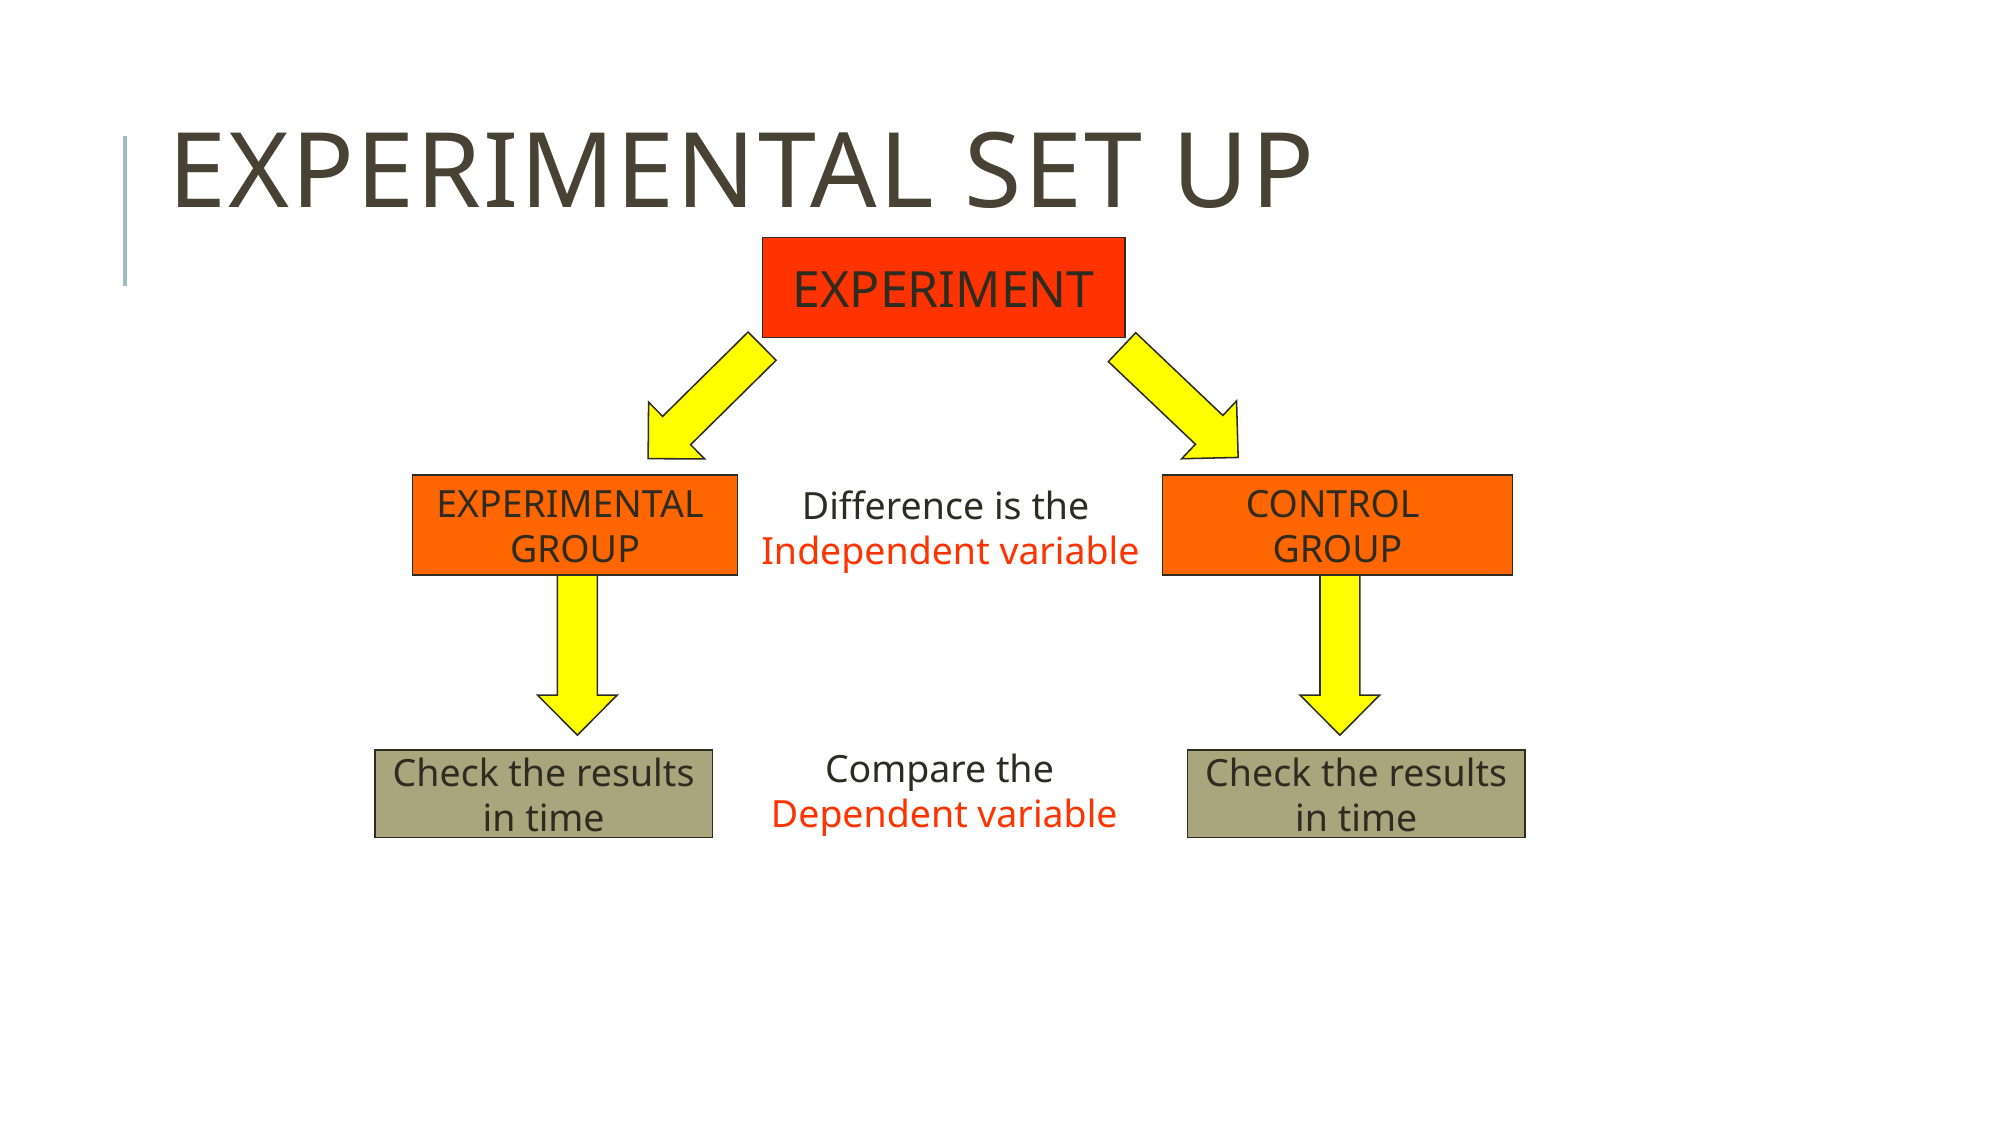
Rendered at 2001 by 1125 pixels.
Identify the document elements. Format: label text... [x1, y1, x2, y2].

text_box CONTROL GROUP [1162, 474, 1513, 575]
text_box EXPERIMENT [762, 237, 1125, 338]
text_box Check the results in time [375, 749, 713, 838]
text_box Compare the Dependent variable [756, 737, 1133, 888]
text_box Difference is the Independent variable [746, 474, 1155, 580]
text_box Check the results in time [1187, 749, 1525, 838]
text_box [648, 332, 777, 459]
text_box [1300, 575, 1380, 736]
text_box [537, 575, 618, 736]
text_box [1108, 332, 1239, 459]
text_box EXPERIMENTAL GROUP [412, 474, 738, 575]
title Experimental Set Up [153, 54, 1748, 301]
list [168, 375, 1763, 1035]
